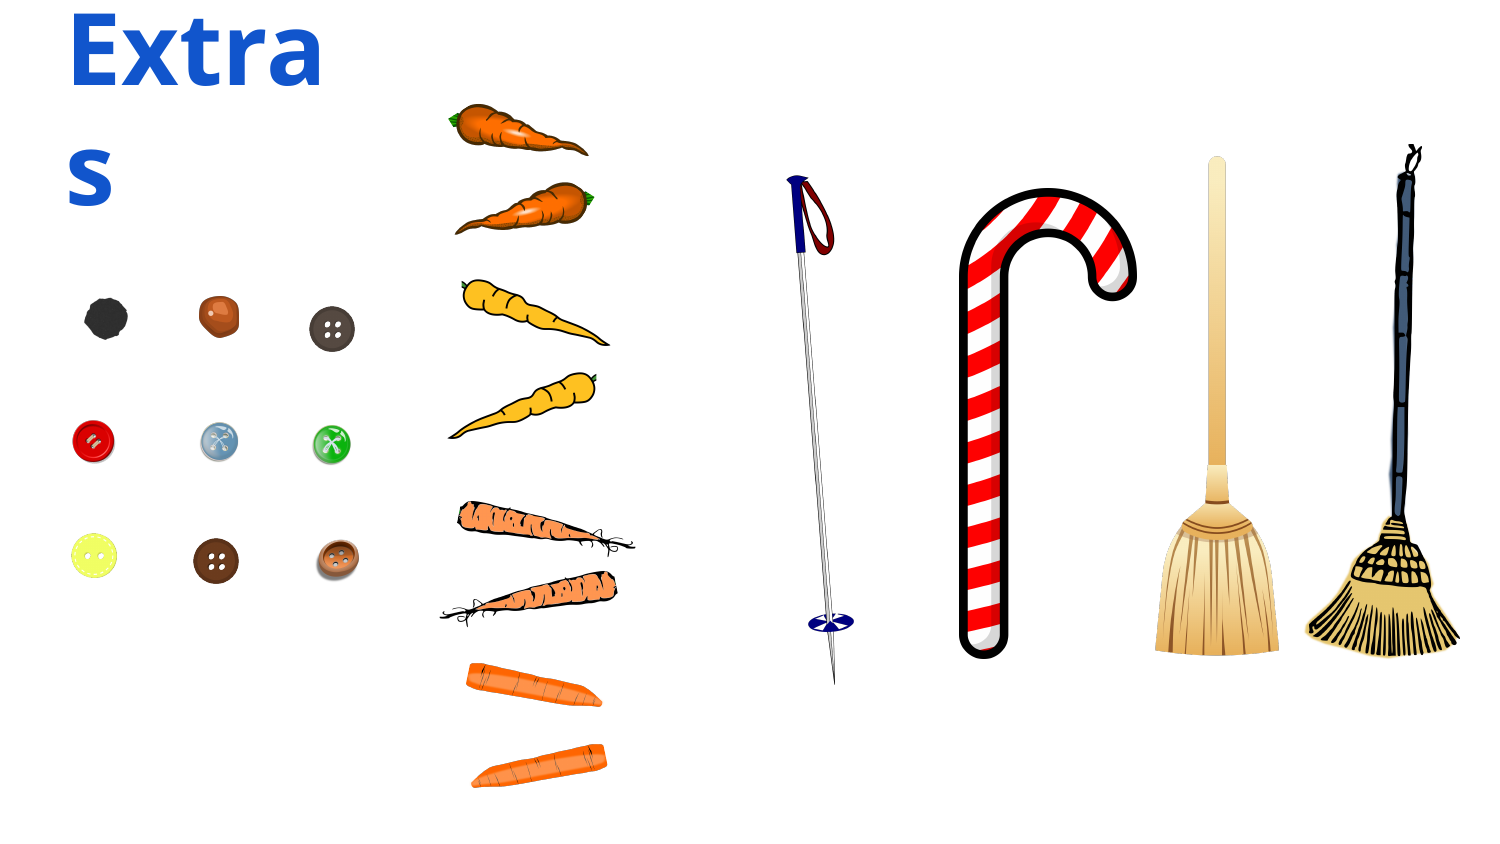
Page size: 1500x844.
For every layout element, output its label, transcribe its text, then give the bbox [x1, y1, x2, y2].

picture [448, 63, 611, 346]
picture [308, 306, 355, 352]
picture [193, 538, 239, 584]
title Extras [50, 31, 381, 181]
picture [311, 424, 352, 466]
picture [71, 533, 117, 578]
picture [1147, 143, 1460, 673]
picture [71, 419, 117, 466]
picture [313, 537, 360, 584]
picture [198, 296, 239, 338]
picture [83, 296, 129, 342]
picture [436, 169, 1137, 838]
picture [198, 421, 239, 463]
